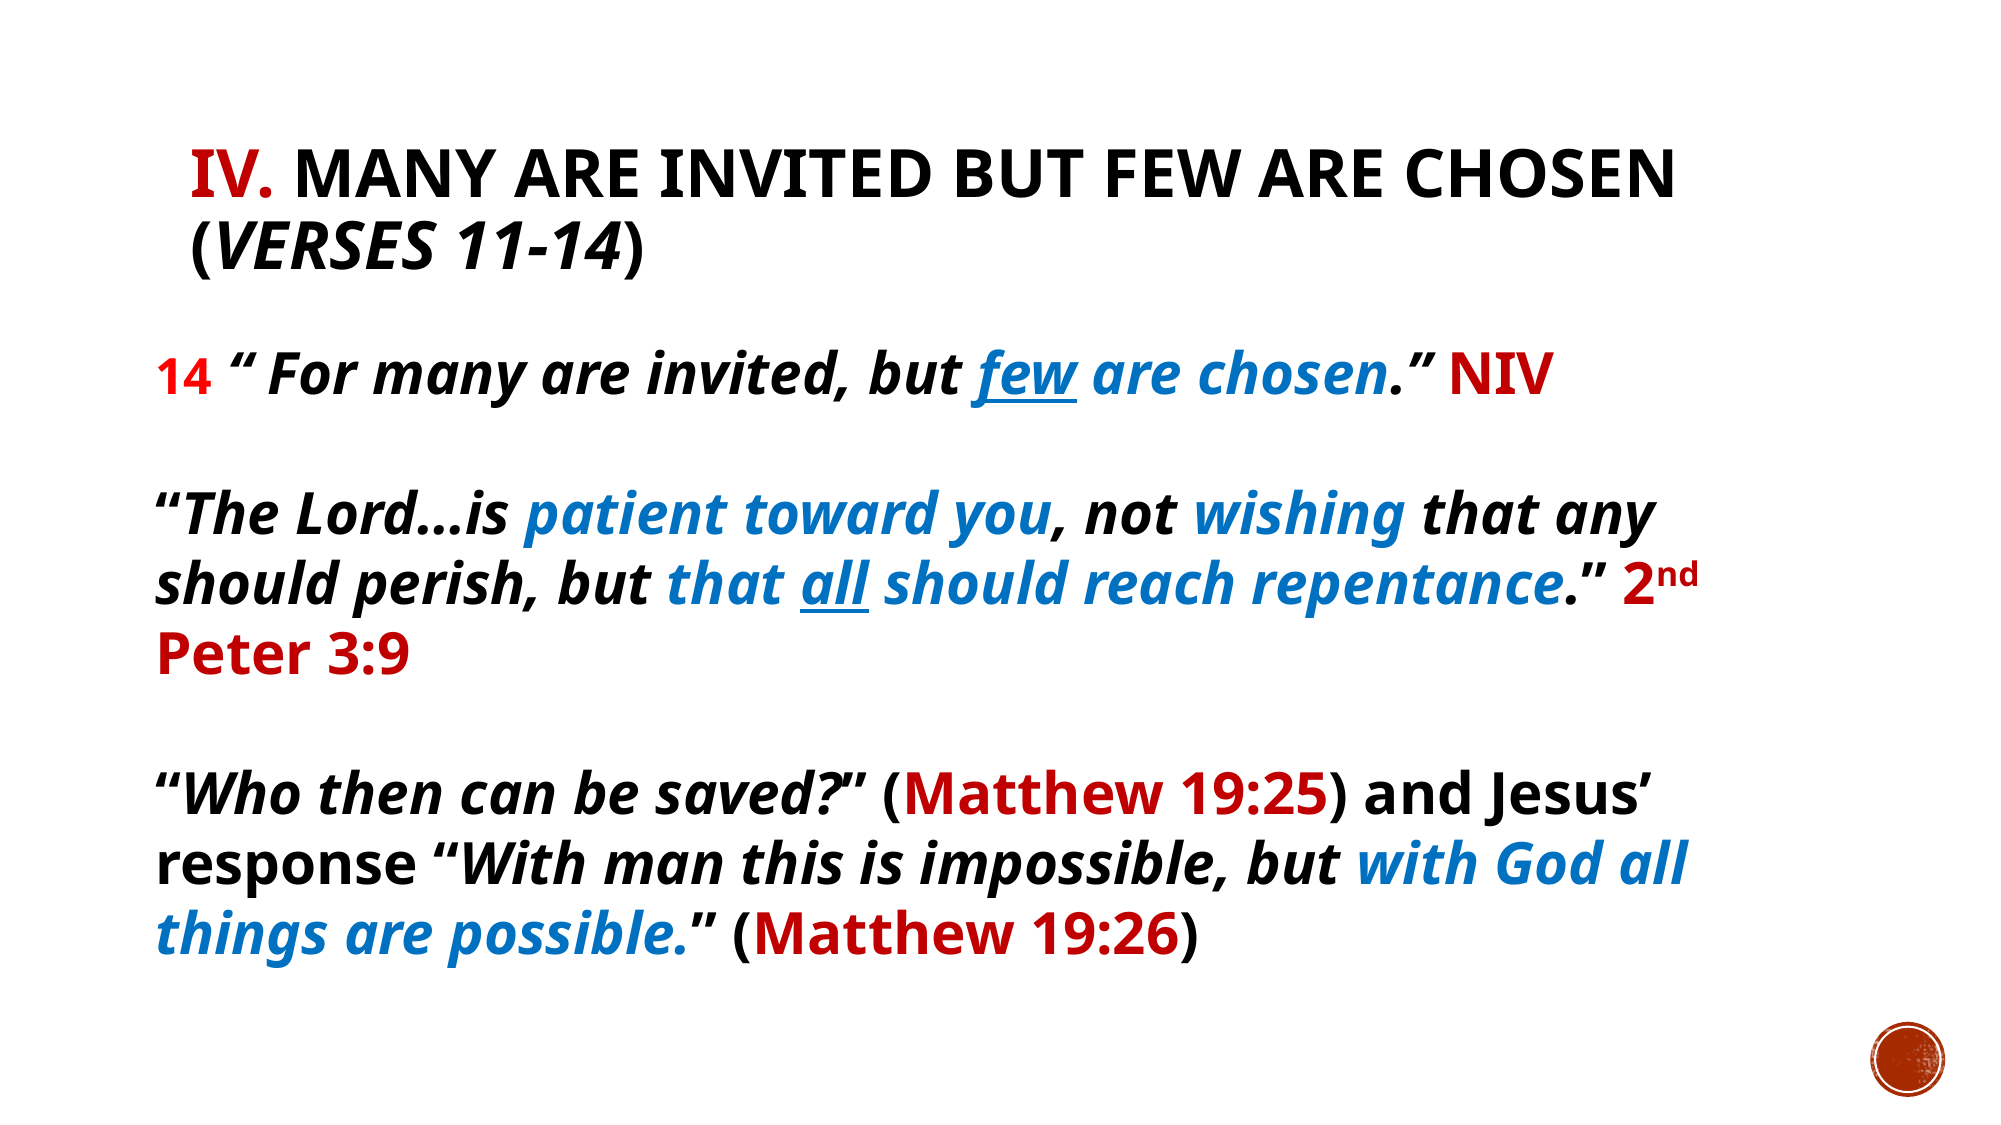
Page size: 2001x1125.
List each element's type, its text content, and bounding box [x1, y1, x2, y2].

list 14 “ For many are invited, but few are chosen.” NIV “The Lord…is patient toward you, not wishing that any should perish, but that all should reach repentance.” 2nd Peter 3:9 “Who then can be saved?” (Matthew 19:25) and Jesus’ response “With man this is impossible, but with God all things are possible.” (Matthew 19:26) [140, 328, 1791, 1106]
title IV. Many are invited but few are chosen (verses 11-14) [175, 79, 1907, 344]
